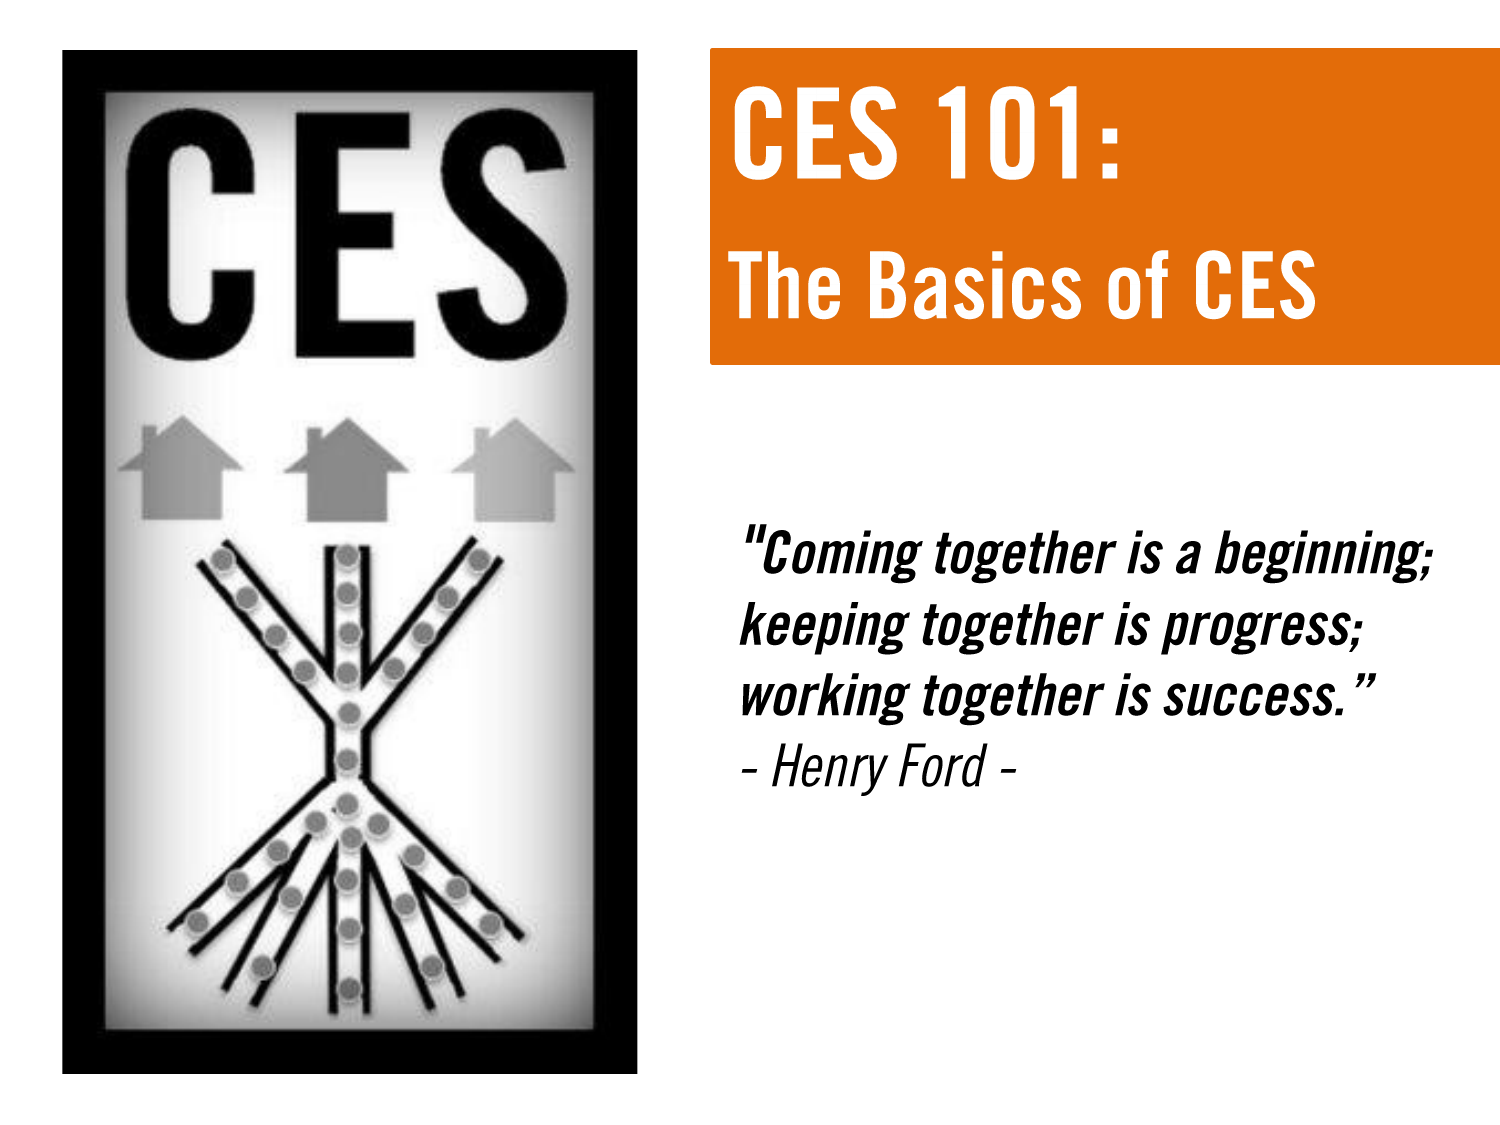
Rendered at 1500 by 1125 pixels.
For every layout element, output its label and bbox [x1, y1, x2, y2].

text_box [727, 57, 1173, 208]
text_box [62, 50, 638, 1074]
text_box [712, 49, 1500, 363]
text_box [768, 730, 995, 799]
text_box [736, 730, 768, 799]
text_box [736, 588, 1395, 659]
text_box [995, 730, 1035, 799]
text_box [727, 229, 1353, 340]
text_box [1160, 659, 1406, 730]
text_box [758, 516, 1466, 587]
text_box [736, 508, 781, 588]
text_box [736, 659, 1160, 730]
